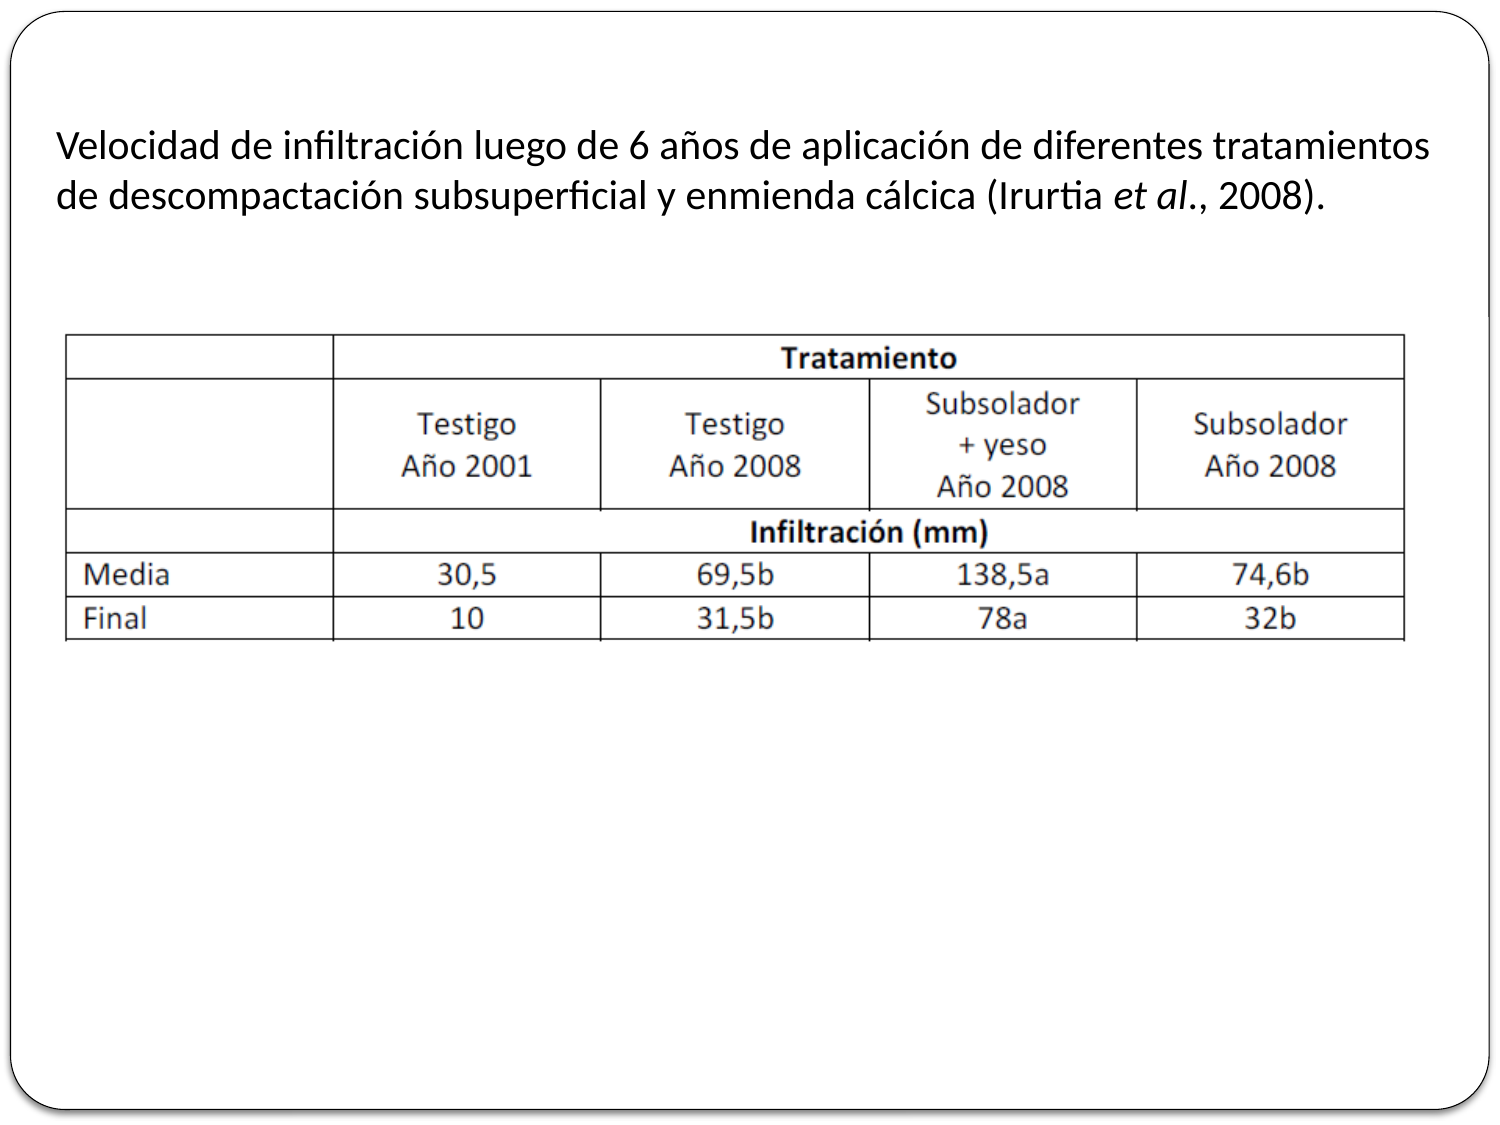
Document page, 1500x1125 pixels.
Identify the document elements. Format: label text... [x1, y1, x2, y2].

title Velocidad de infiltración luego de 6 años de aplicación de diferentes tratamientos de descompactación subsuperficial y enmienda cálcica (Irurtia et al., 2008). [41, 45, 1447, 233]
picture [52, 314, 1424, 662]
